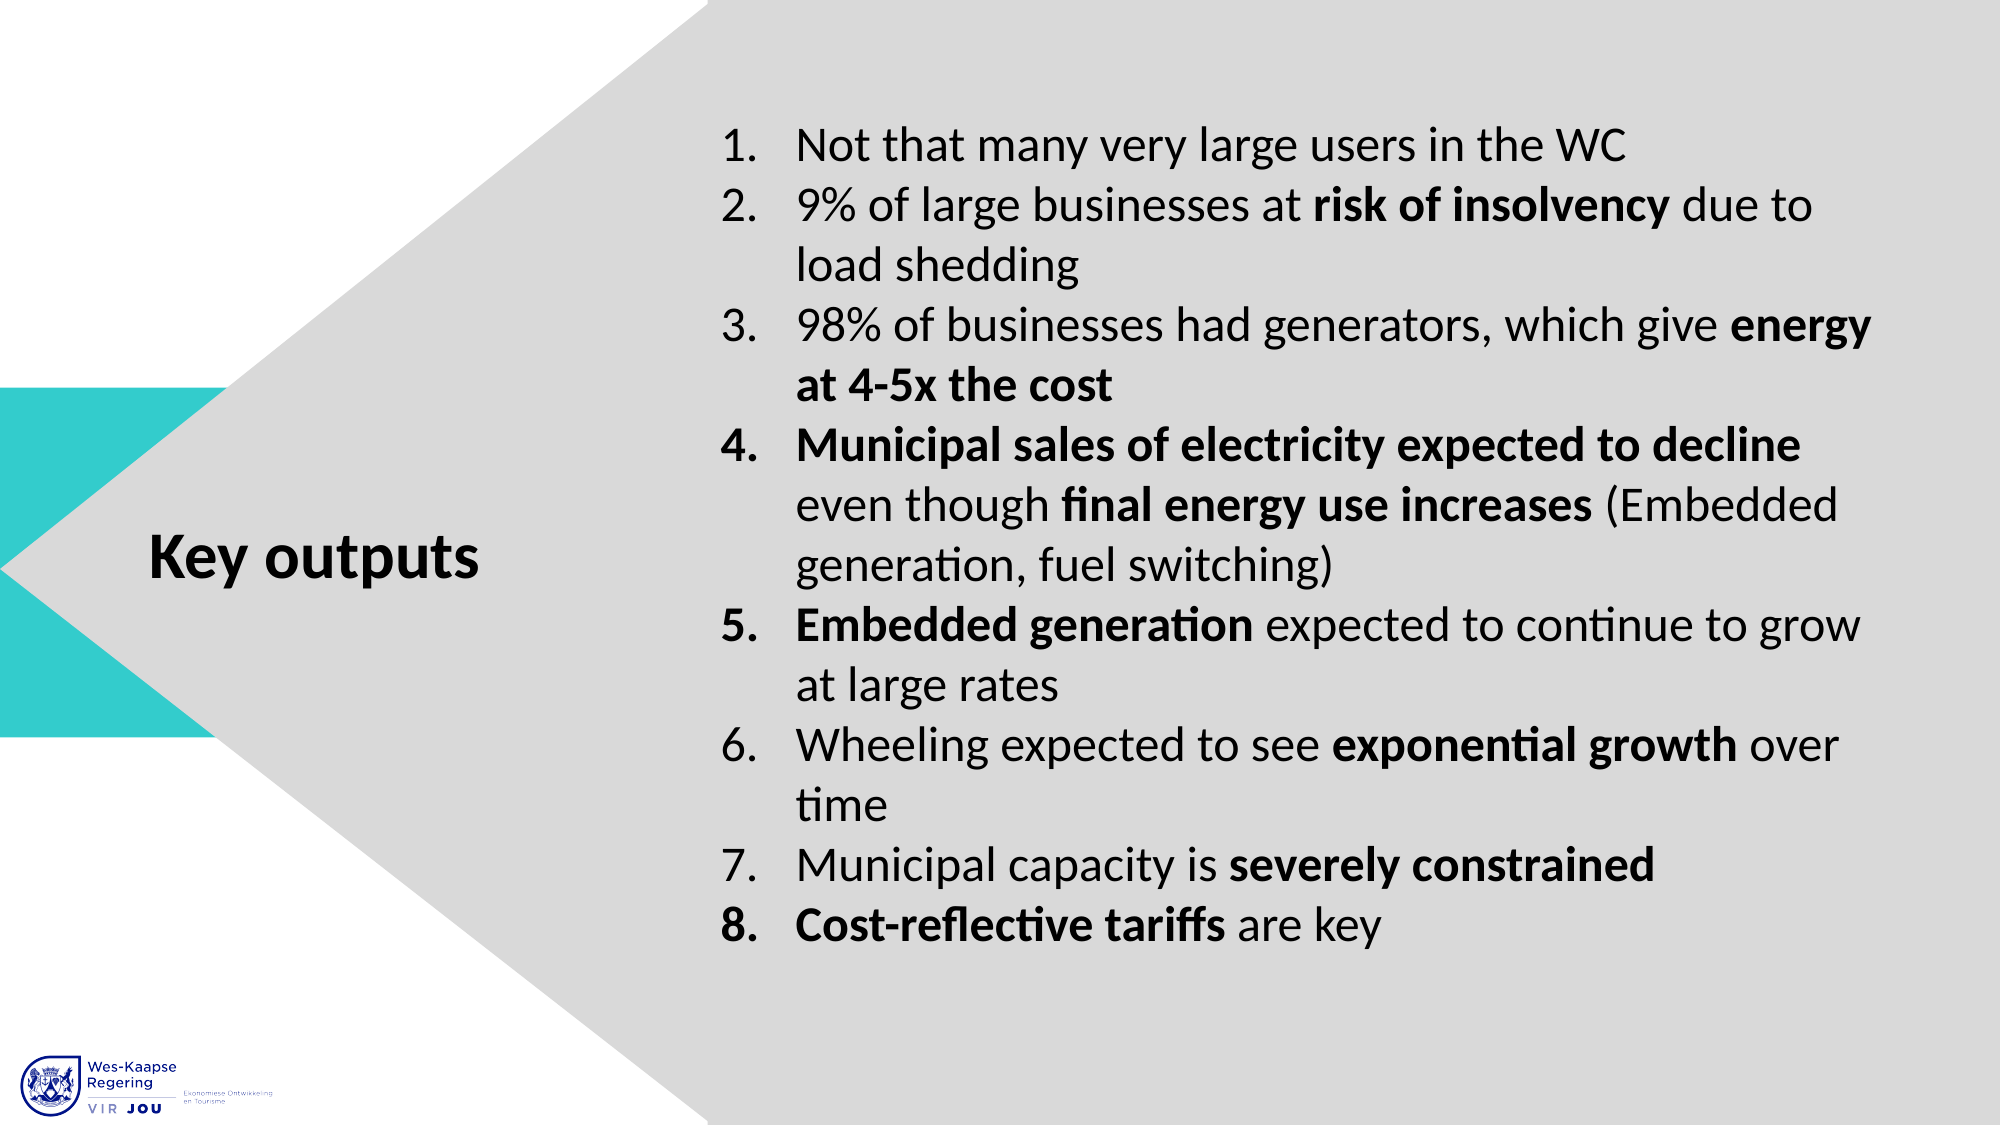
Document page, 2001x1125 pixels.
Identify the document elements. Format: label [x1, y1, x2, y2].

picture [0, 1035, 326, 1125]
text_box [0, 0, 2000, 1125]
